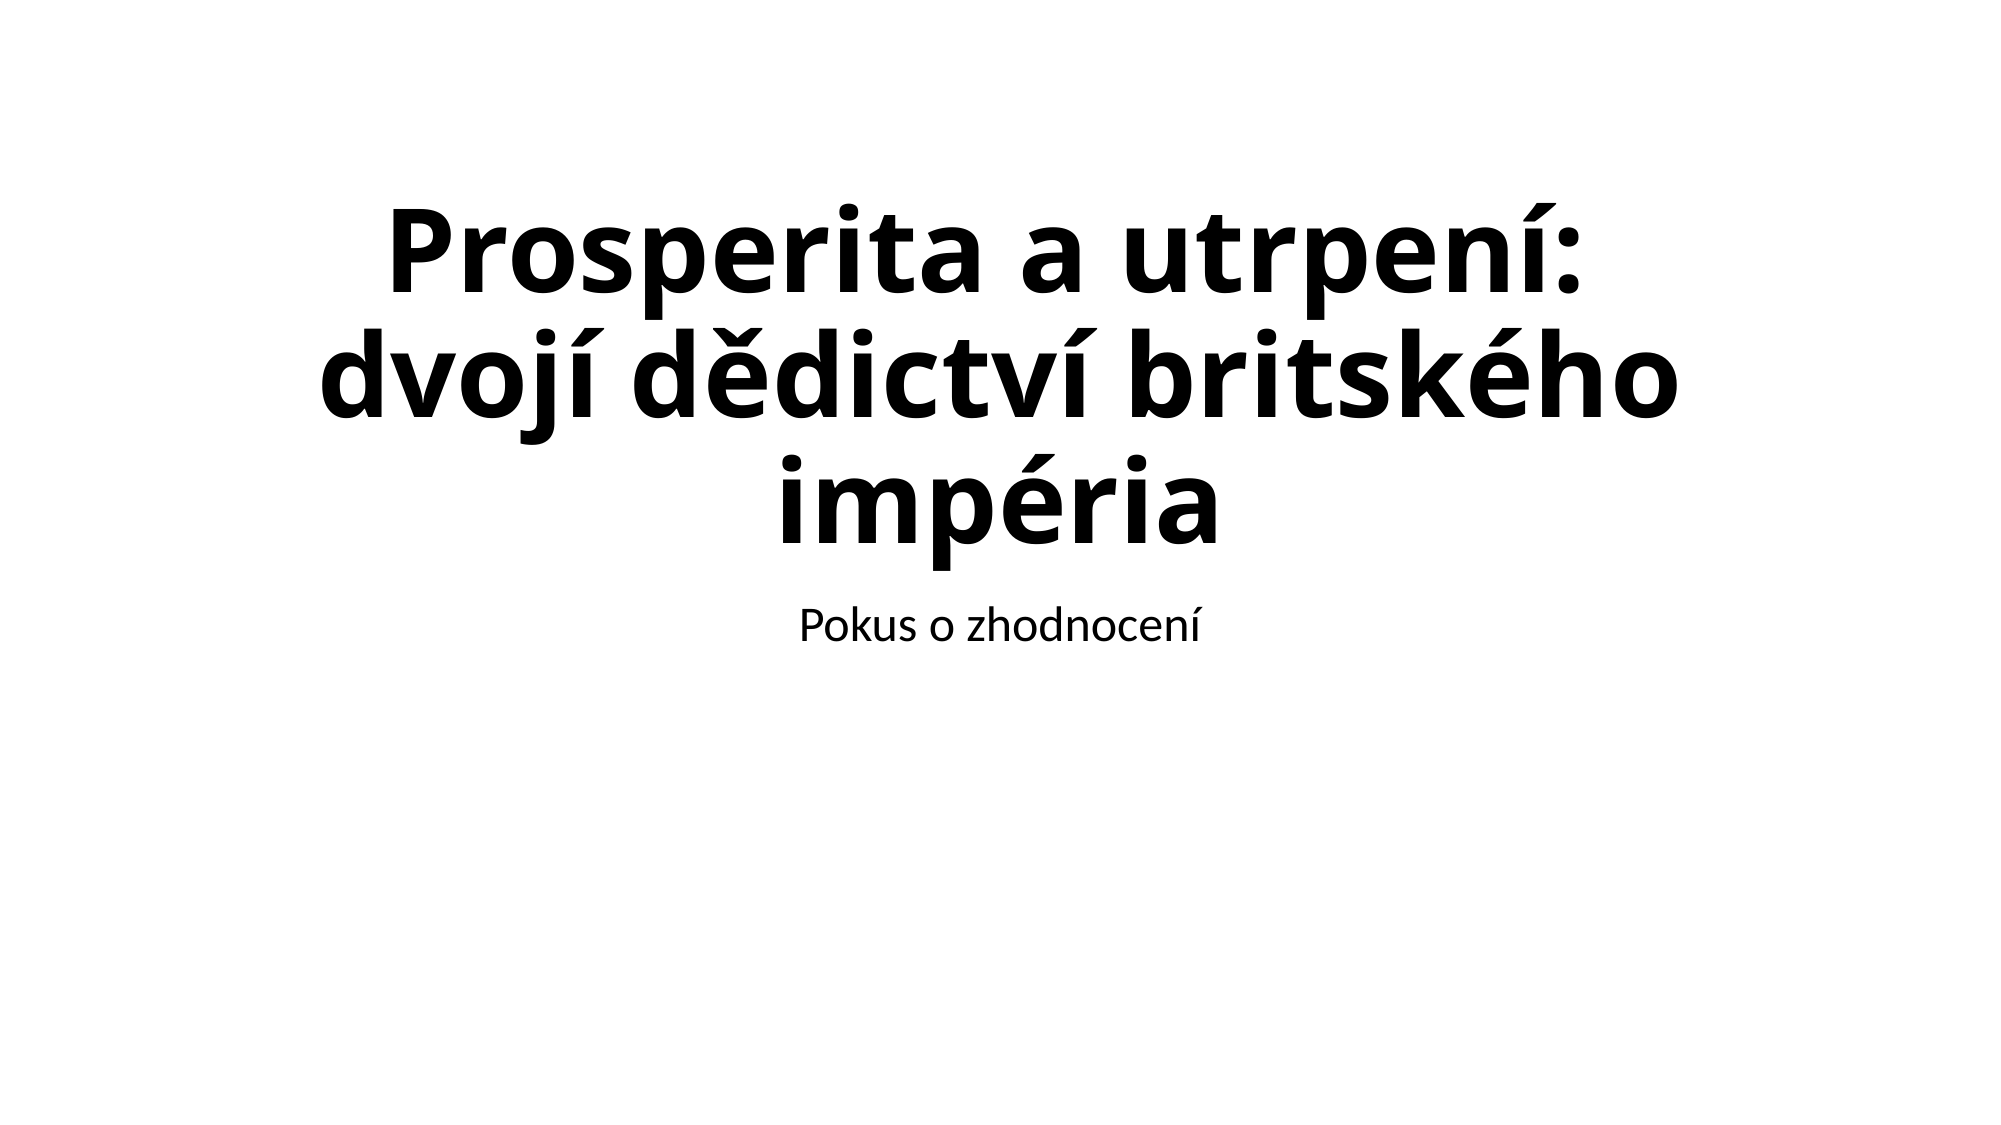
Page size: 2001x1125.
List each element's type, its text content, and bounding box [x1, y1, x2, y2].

title Prosperita a utrpení: dvojí dědictví britského impéria [249, 184, 1750, 576]
subtitle Pokus o zhodnocení [249, 590, 1750, 863]
